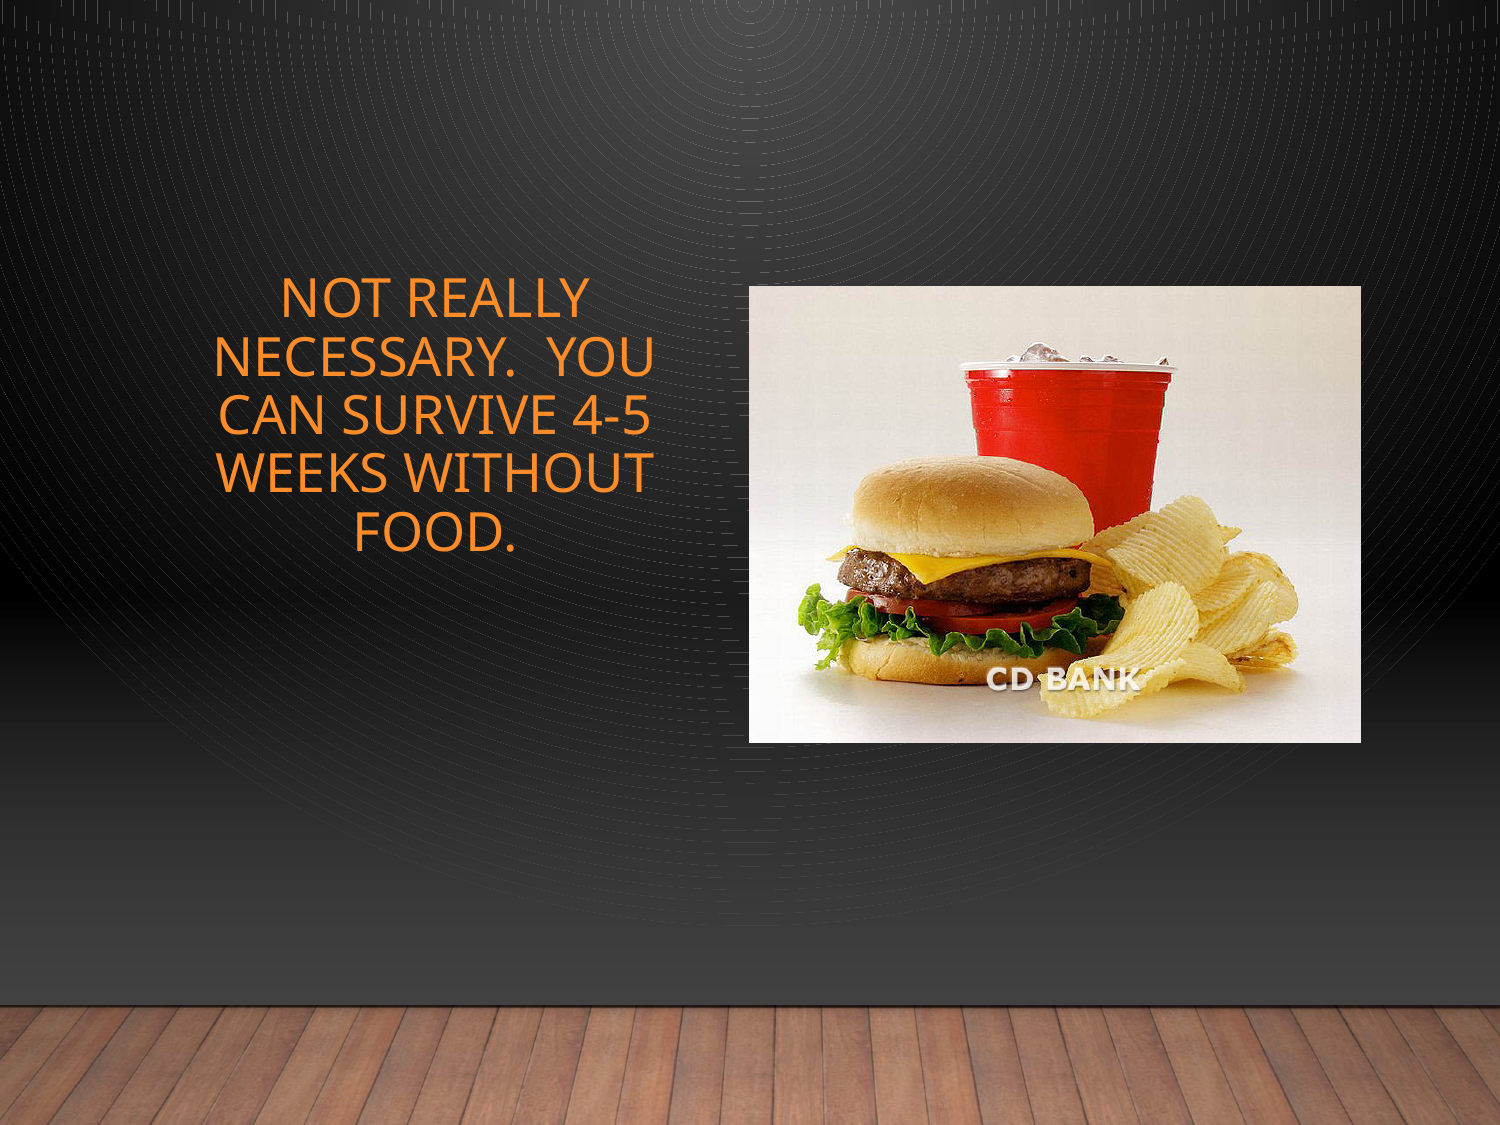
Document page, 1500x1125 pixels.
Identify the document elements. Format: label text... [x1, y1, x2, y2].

picture [749, 286, 1361, 743]
picture [0, 1008, 1500, 1125]
text_box [0, 593, 1500, 1005]
title Not really necessary. You can survive 4-5 weeks without food. [178, 157, 692, 564]
